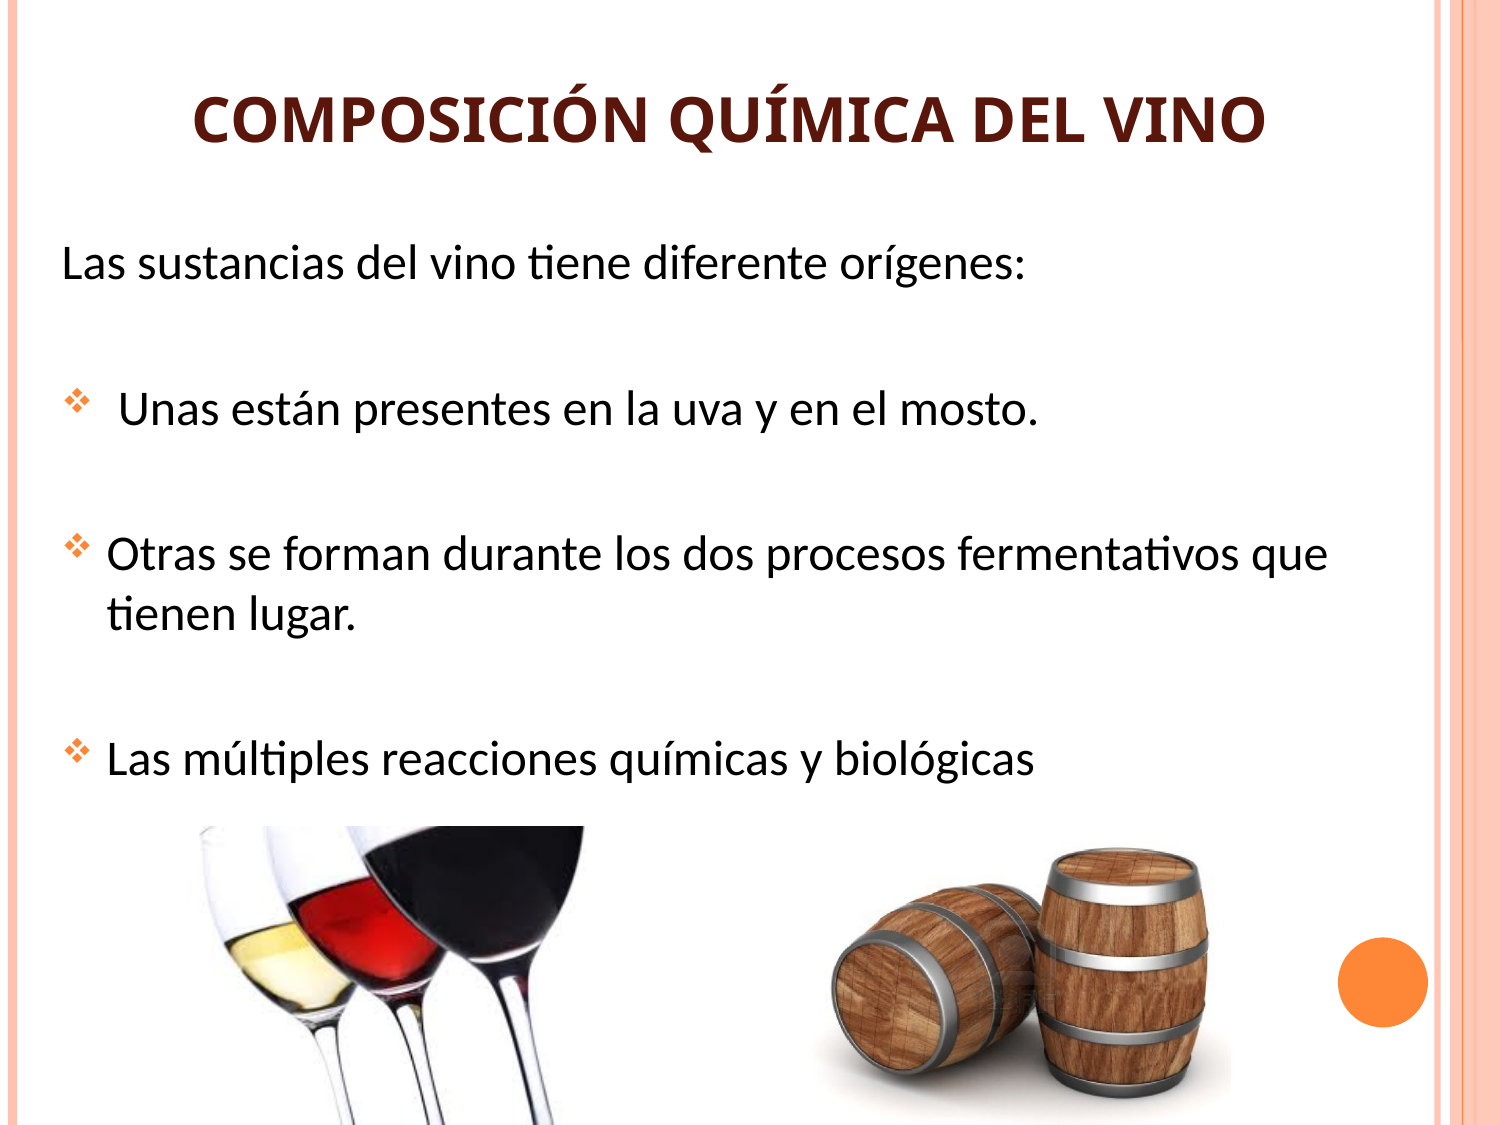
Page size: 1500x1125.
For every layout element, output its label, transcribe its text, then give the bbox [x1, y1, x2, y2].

title Composición Química del vino [846, 46, 1319, 163]
picture [187, 826, 599, 1125]
picture [808, 808, 1231, 1125]
list Las sustancias del vino tiene diferente orígenes: Unas están presentes en la uva y en el mosto. Otras se forman durante los dos procesos fermentativos que tienen lugar. Las múltiples reacciones químicas y biológicas [46, 222, 1430, 1125]
text_box [25, 0, 846, 321]
